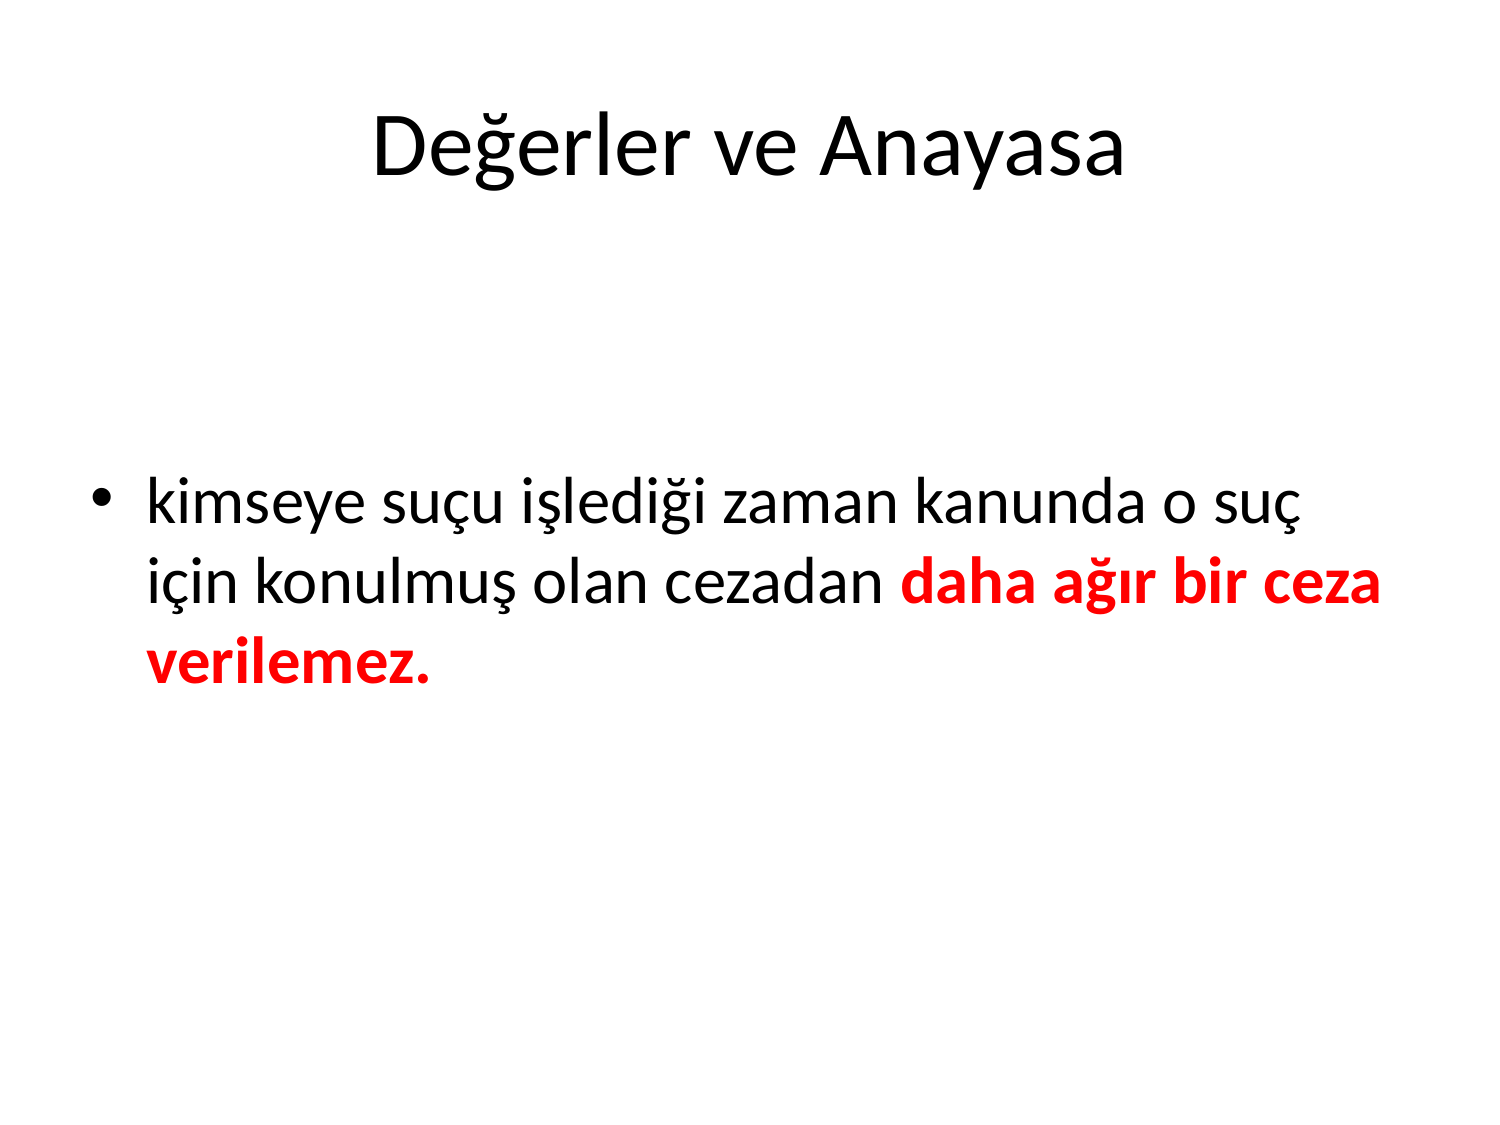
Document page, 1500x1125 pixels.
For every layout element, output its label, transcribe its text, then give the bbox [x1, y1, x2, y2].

list kimseye suçu işlediği zaman kanunda o suç için konulmuş olan cezadan daha ağır bir ceza verilemez. [75, 262, 1425, 1005]
title Değerler ve Anayasa [75, 45, 1425, 233]
